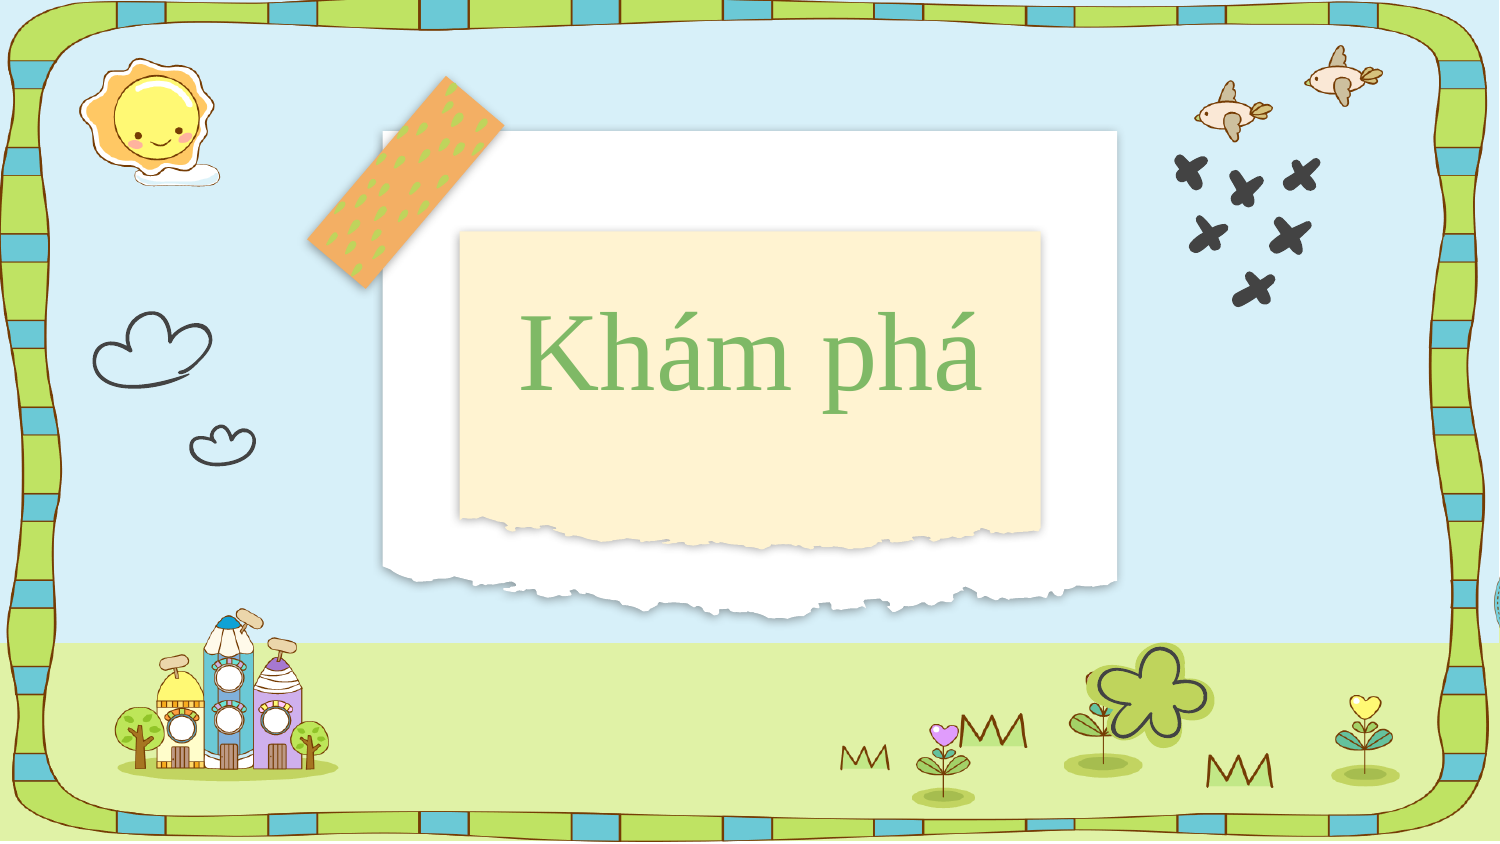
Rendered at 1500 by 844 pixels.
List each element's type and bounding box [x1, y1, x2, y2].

picture [0, 0, 1500, 844]
text_box [1173, 118, 1336, 293]
text_box [306, 75, 505, 290]
text_box [1085, 642, 1216, 749]
